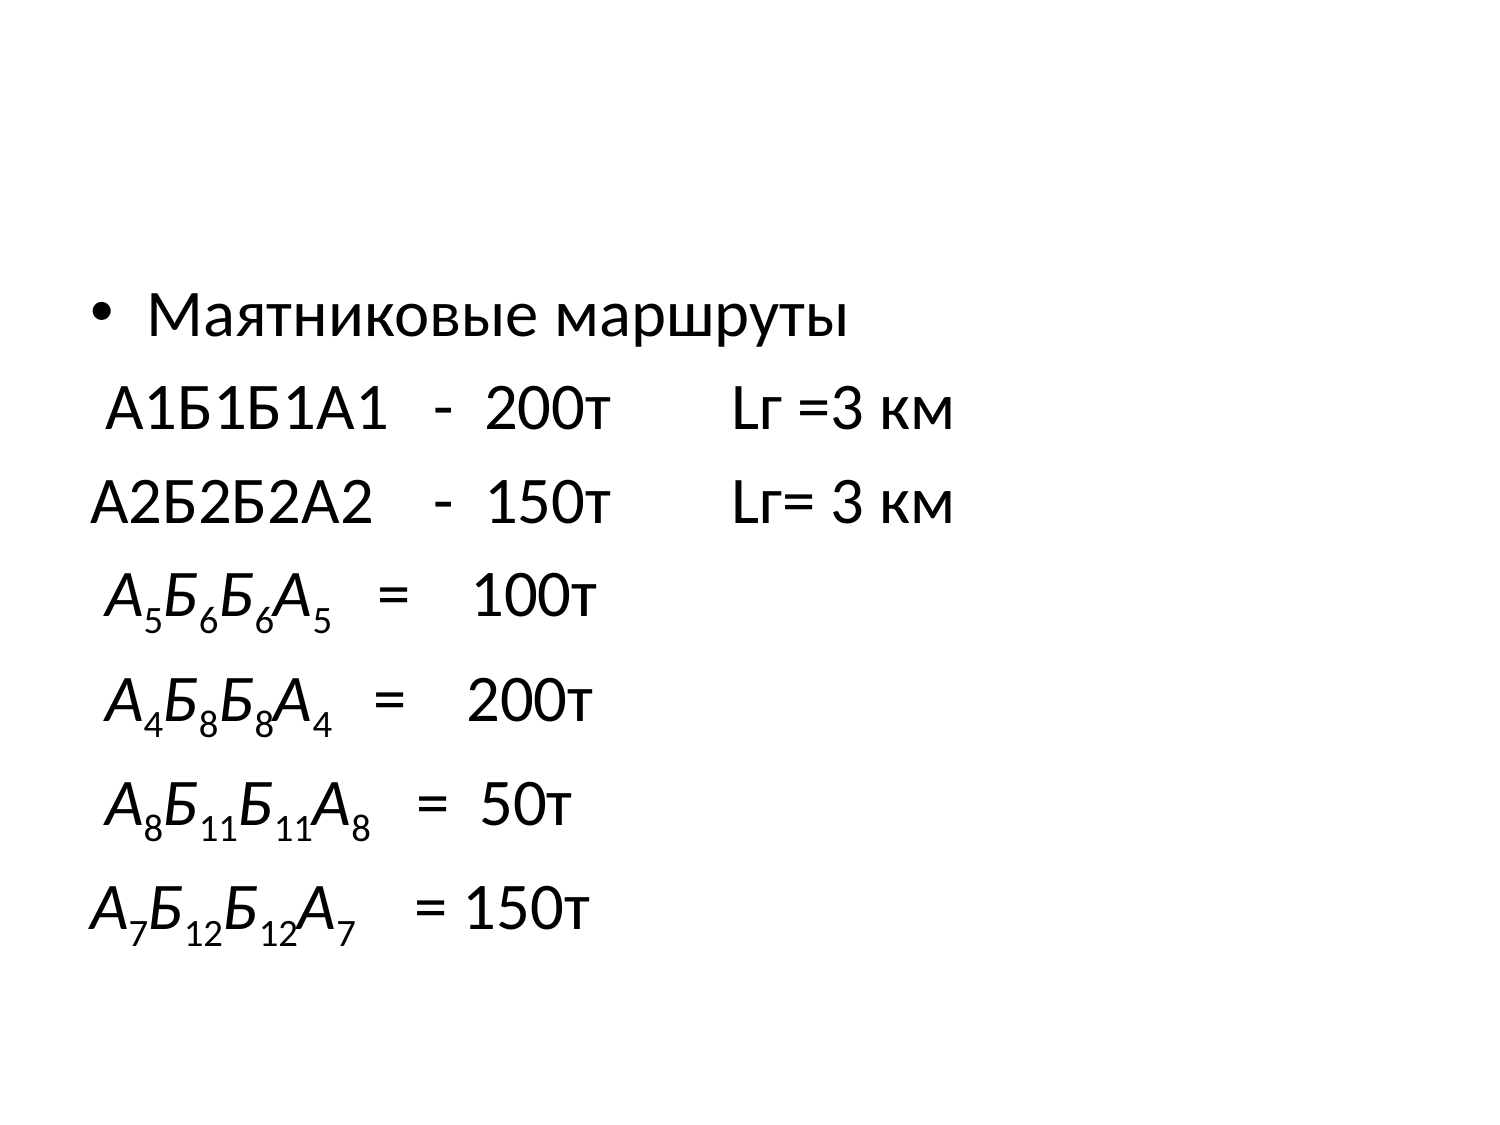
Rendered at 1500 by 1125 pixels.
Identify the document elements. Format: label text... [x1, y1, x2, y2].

list Маятниковые маршруты А1Б1Б1А1 - 200т Lг =3 км А2Б2Б2А2 - 150т Lг= 3 км А5Б6Б6А5 = 100т A4Б8Б8А4 = 200т A8Б11Б11А8 = 50т A7Б12Б12А7 = 150т [75, 262, 1425, 1005]
